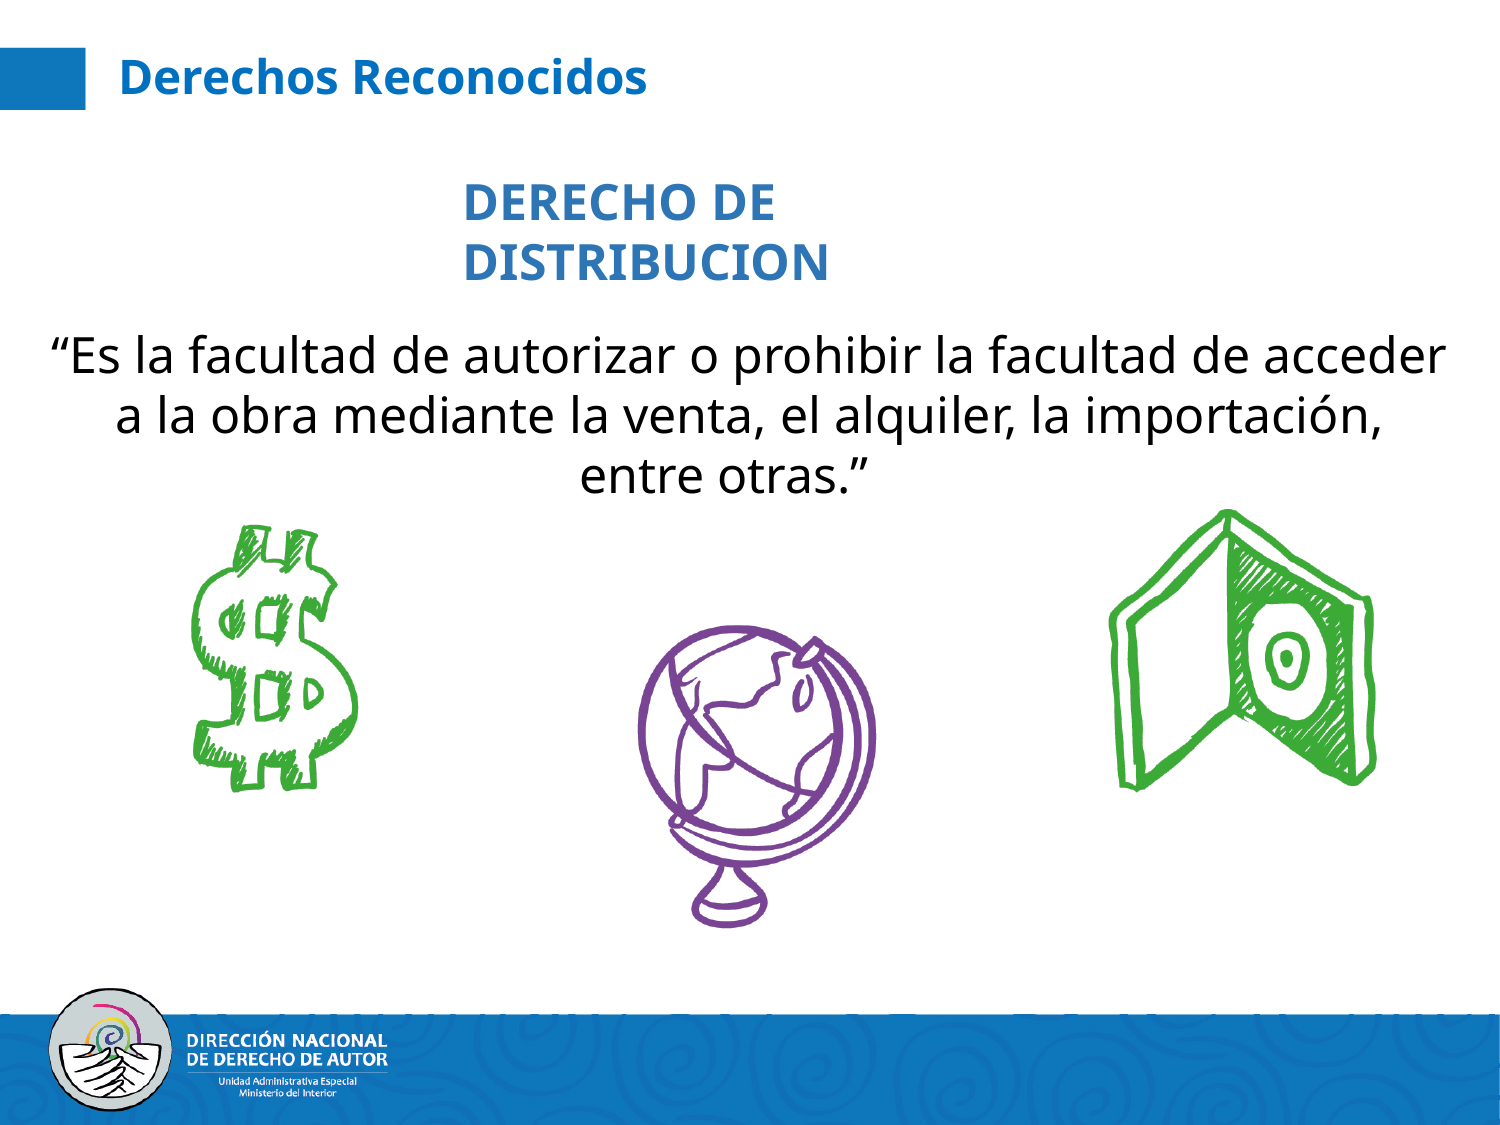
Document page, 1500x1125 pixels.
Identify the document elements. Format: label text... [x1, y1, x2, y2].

text_box “Es la facultad de autorizar o prohibir la facultad de acceder a la obra mediante la venta, el alquiler, la importación, entre otras.” [33, 316, 1467, 511]
title Derechos Reconocidos [103, 46, 1397, 113]
text_box DERECHO DE DISTRIBUCION [447, 163, 1114, 298]
picture [0, 0, 1500, 1125]
